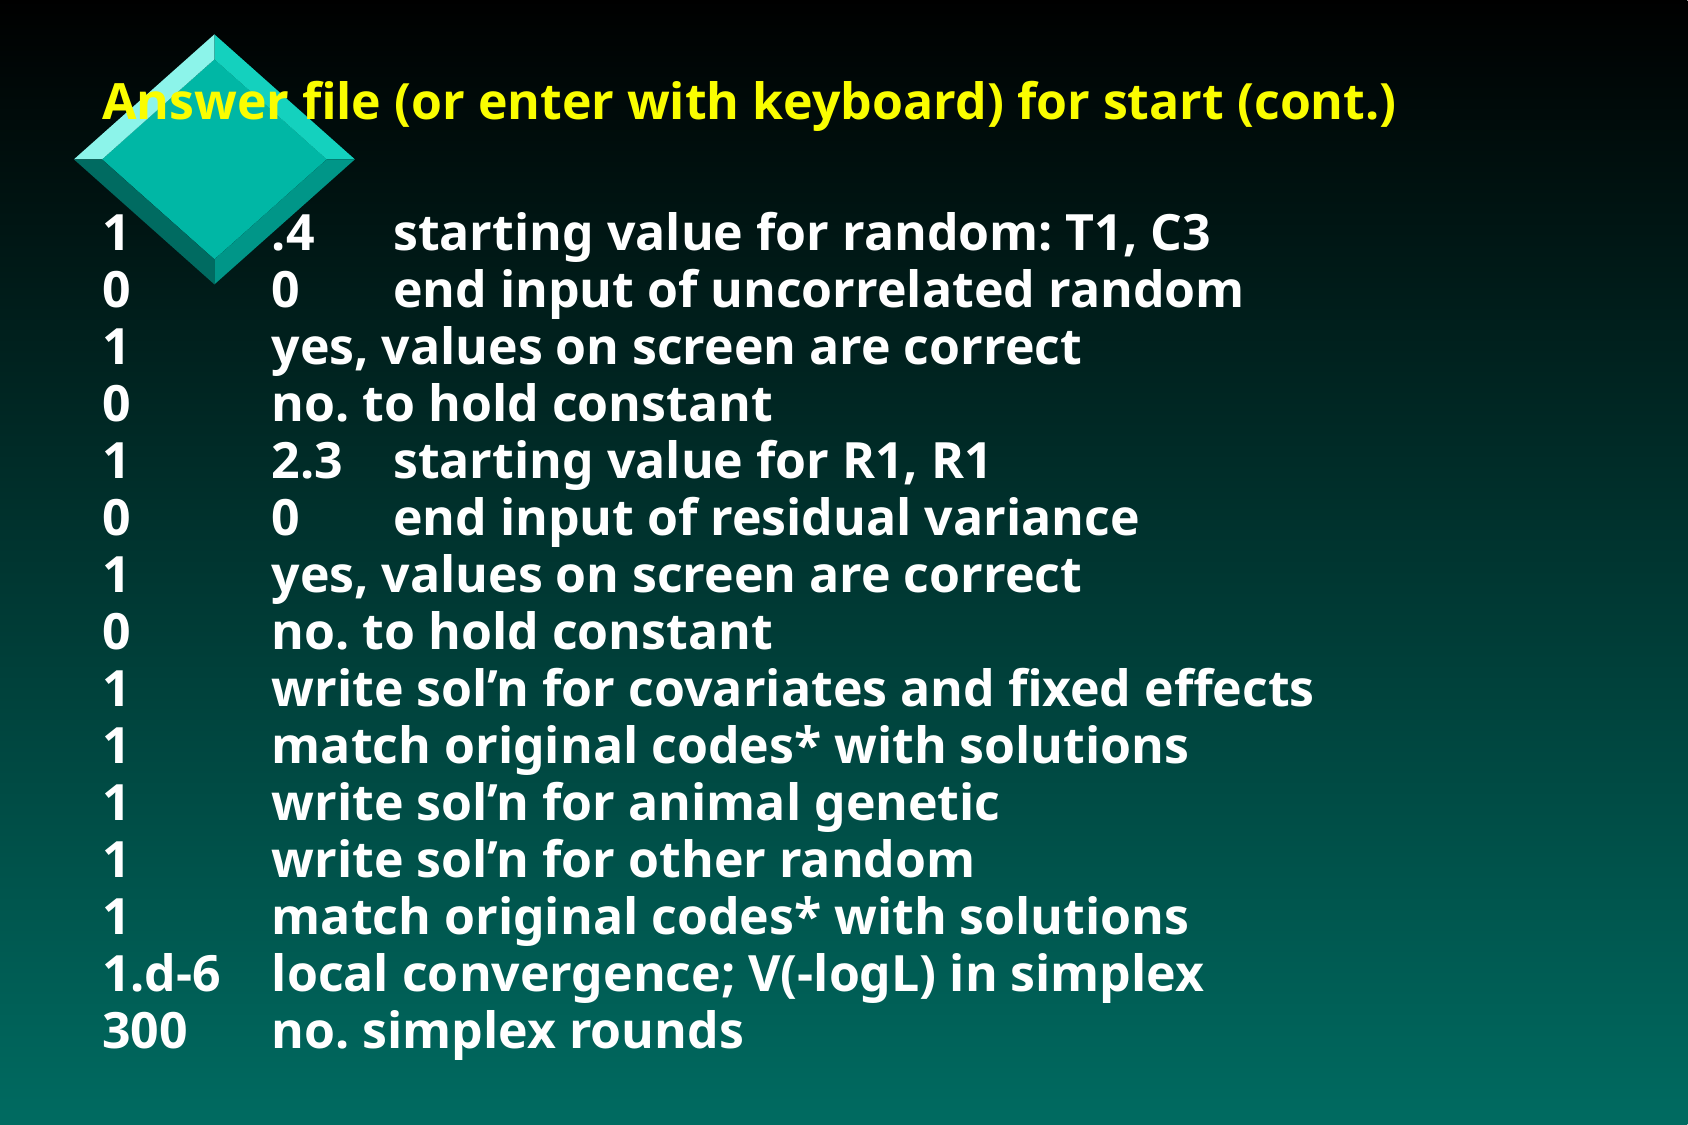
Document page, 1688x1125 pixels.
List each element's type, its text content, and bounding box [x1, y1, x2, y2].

text_box Answer file (or enter with keyboard) for start (cont.) 1 .4 starting value for random: T1, C3 0 0 end input of uncorrelated random 1 yes, values on screen are correct 0 no. to hold constant 1 2.3 starting value for R1, R1 0 0 end input of residual variance 1 yes, values on screen are correct 0 no. to hold constant 1 write sol’n for covariates and fixed effects 1 match original codes* with solutions 1 write sol’n for animal genetic 1 write sol’n for other random 1 match original codes* with solutions 1.d-6 local convergence; V(-logL) in simplex 300 no. simplex rounds [87, 62, 1675, 1068]
